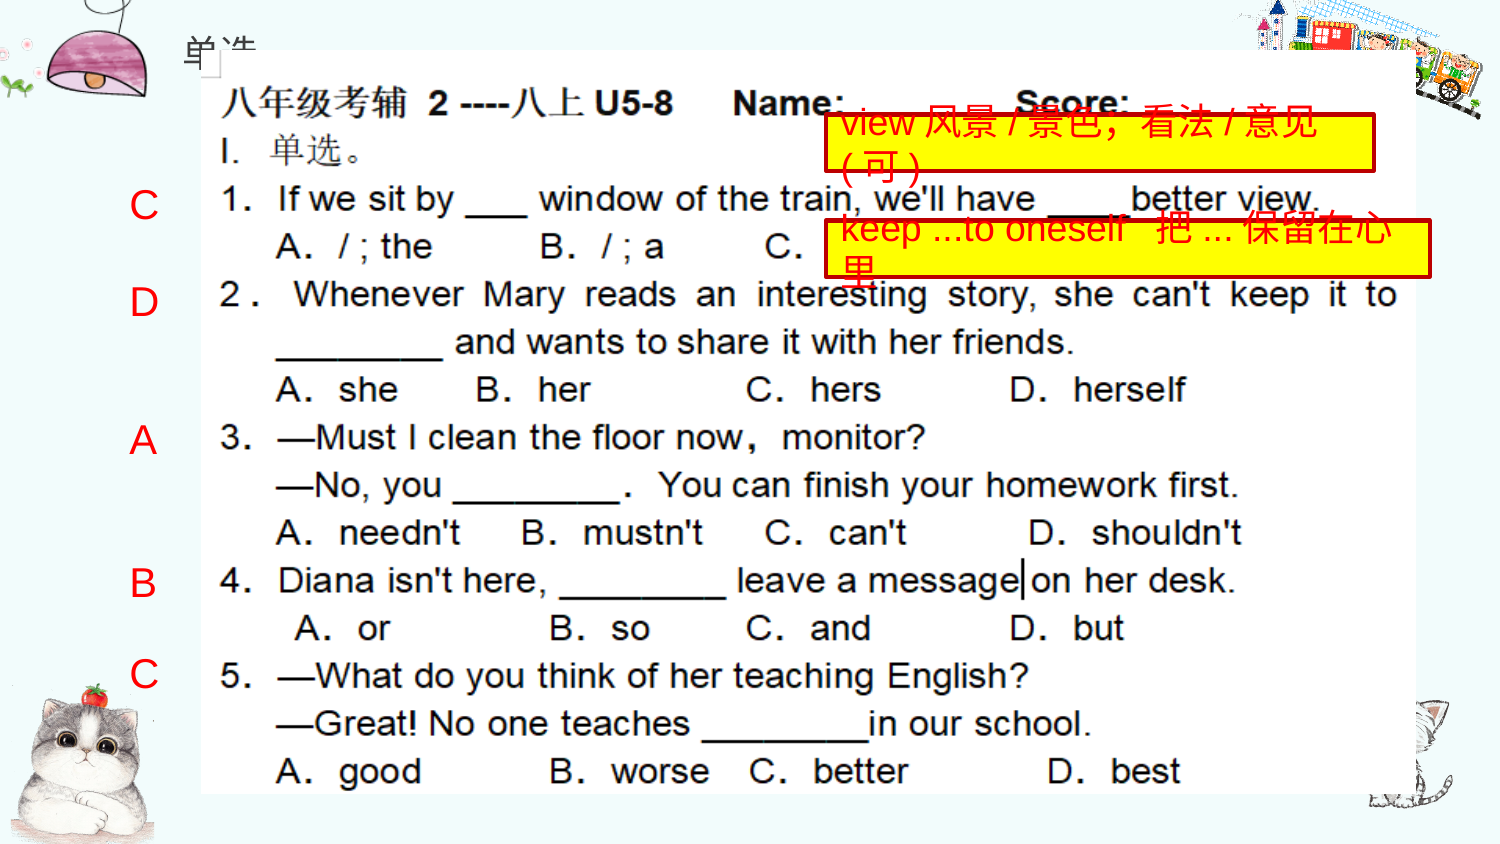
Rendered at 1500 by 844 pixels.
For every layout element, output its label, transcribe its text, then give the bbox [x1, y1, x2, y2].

text_box A [114, 405, 184, 470]
text_box C [114, 170, 184, 236]
text_box 单选 [168, 22, 385, 83]
picture [0, 0, 1500, 812]
text_box B [114, 548, 184, 613]
picture [10, 682, 155, 844]
text_box D [114, 266, 184, 332]
text_box C [114, 639, 184, 699]
